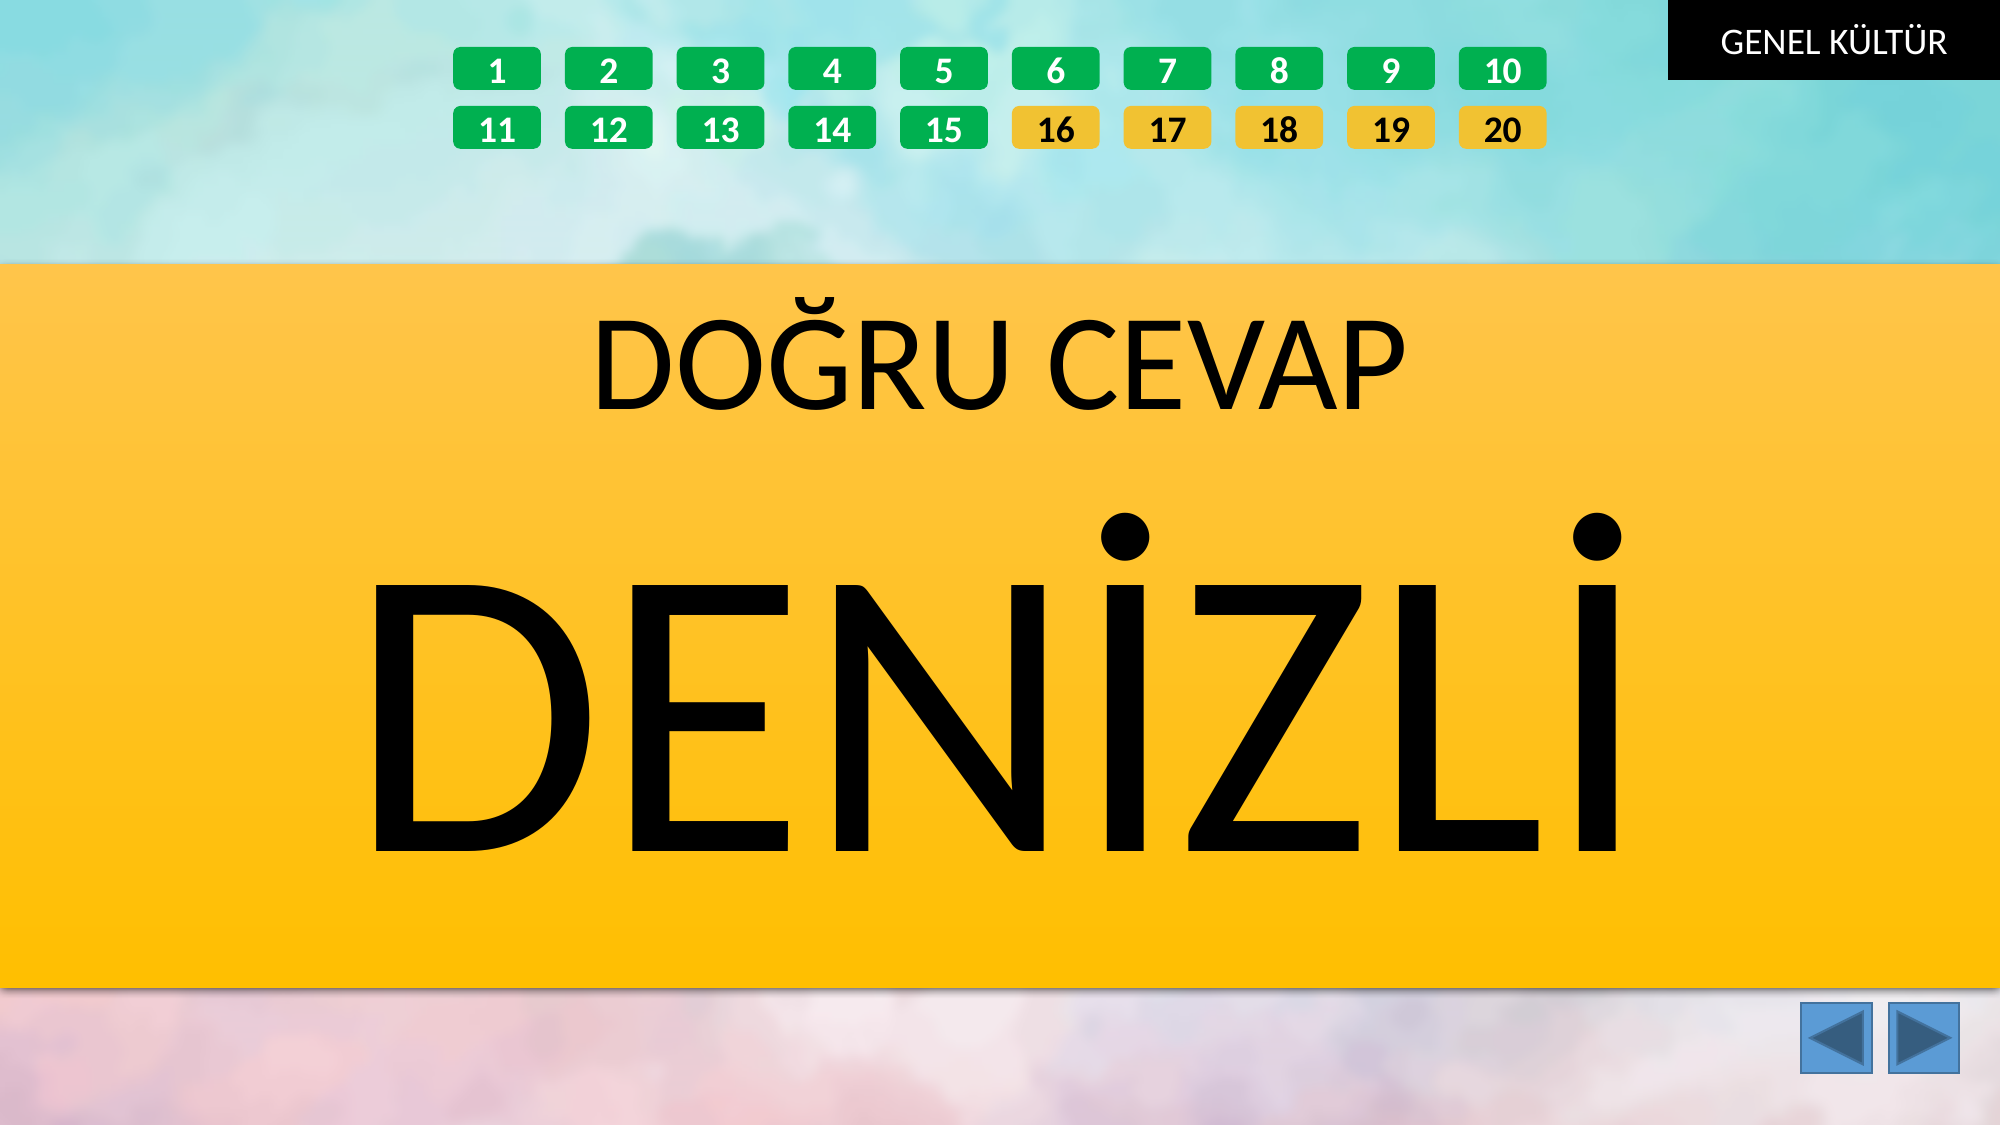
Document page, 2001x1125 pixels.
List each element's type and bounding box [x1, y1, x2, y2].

picture [0, 0, 2000, 1125]
text_box [453, 46, 1547, 149]
